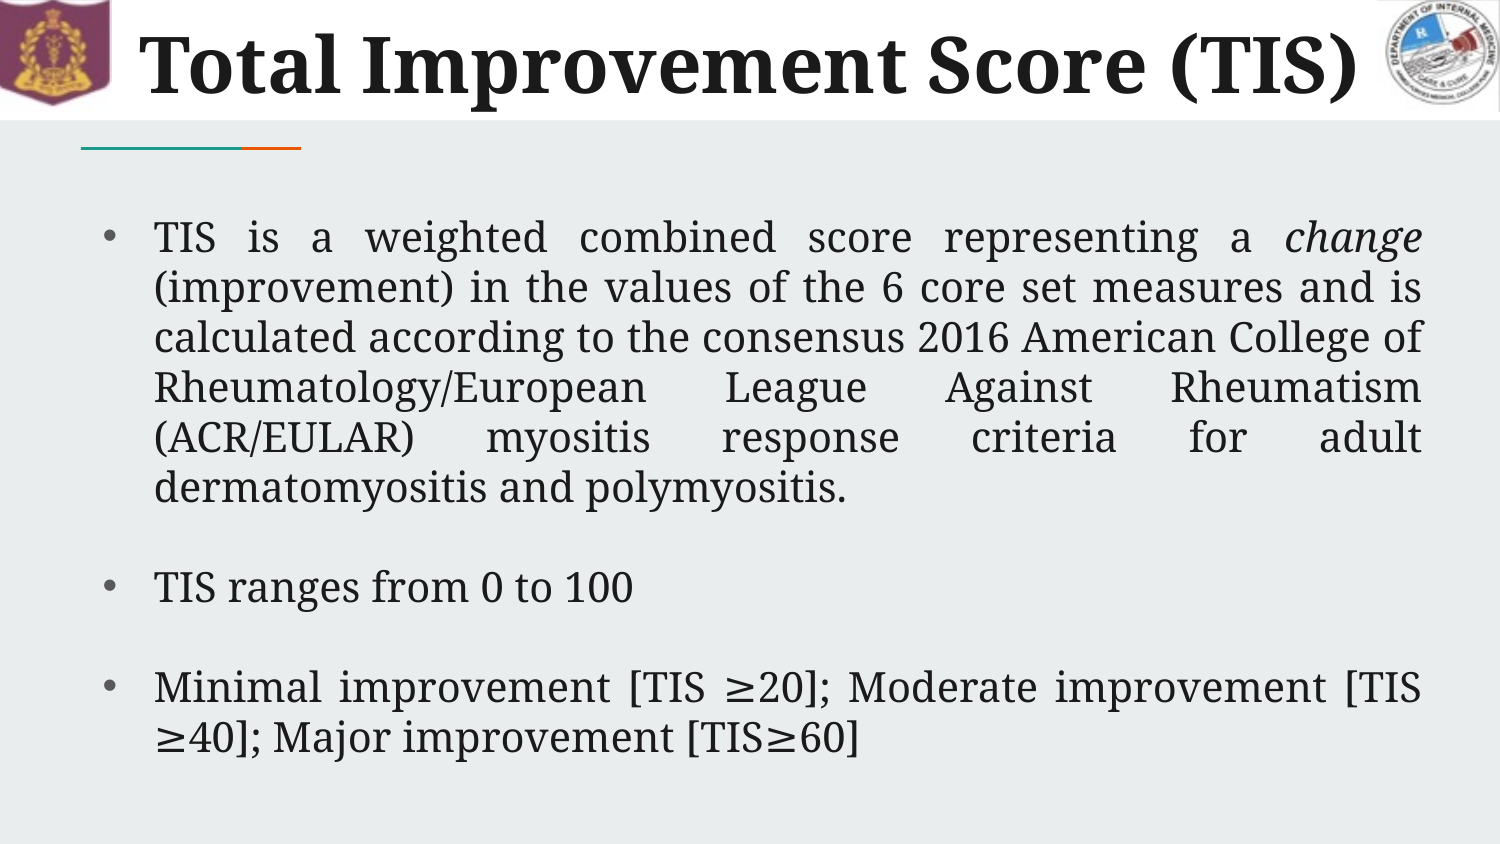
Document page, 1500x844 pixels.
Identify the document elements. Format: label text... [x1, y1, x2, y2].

title Total Improvement Score (TIS) [119, 0, 1381, 136]
subtitle TIS is a weighted combined score representing a change (improvement) in the values of the 6 core set measures and is calculated according to the consensus 2016 American College of Rheumatology/European League Against Rheumatism (ACR/EULAR) myositis response criteria for adult dermatomyositis and polymyositis. TIS ranges from 0 to 100 Minimal improvement [TIS ≥20]; Moderate improvement [TIS ≥40]; Major improvement [TIS≥60] [63, 195, 1438, 824]
picture [1381, 0, 1500, 112]
picture [0, 0, 112, 112]
